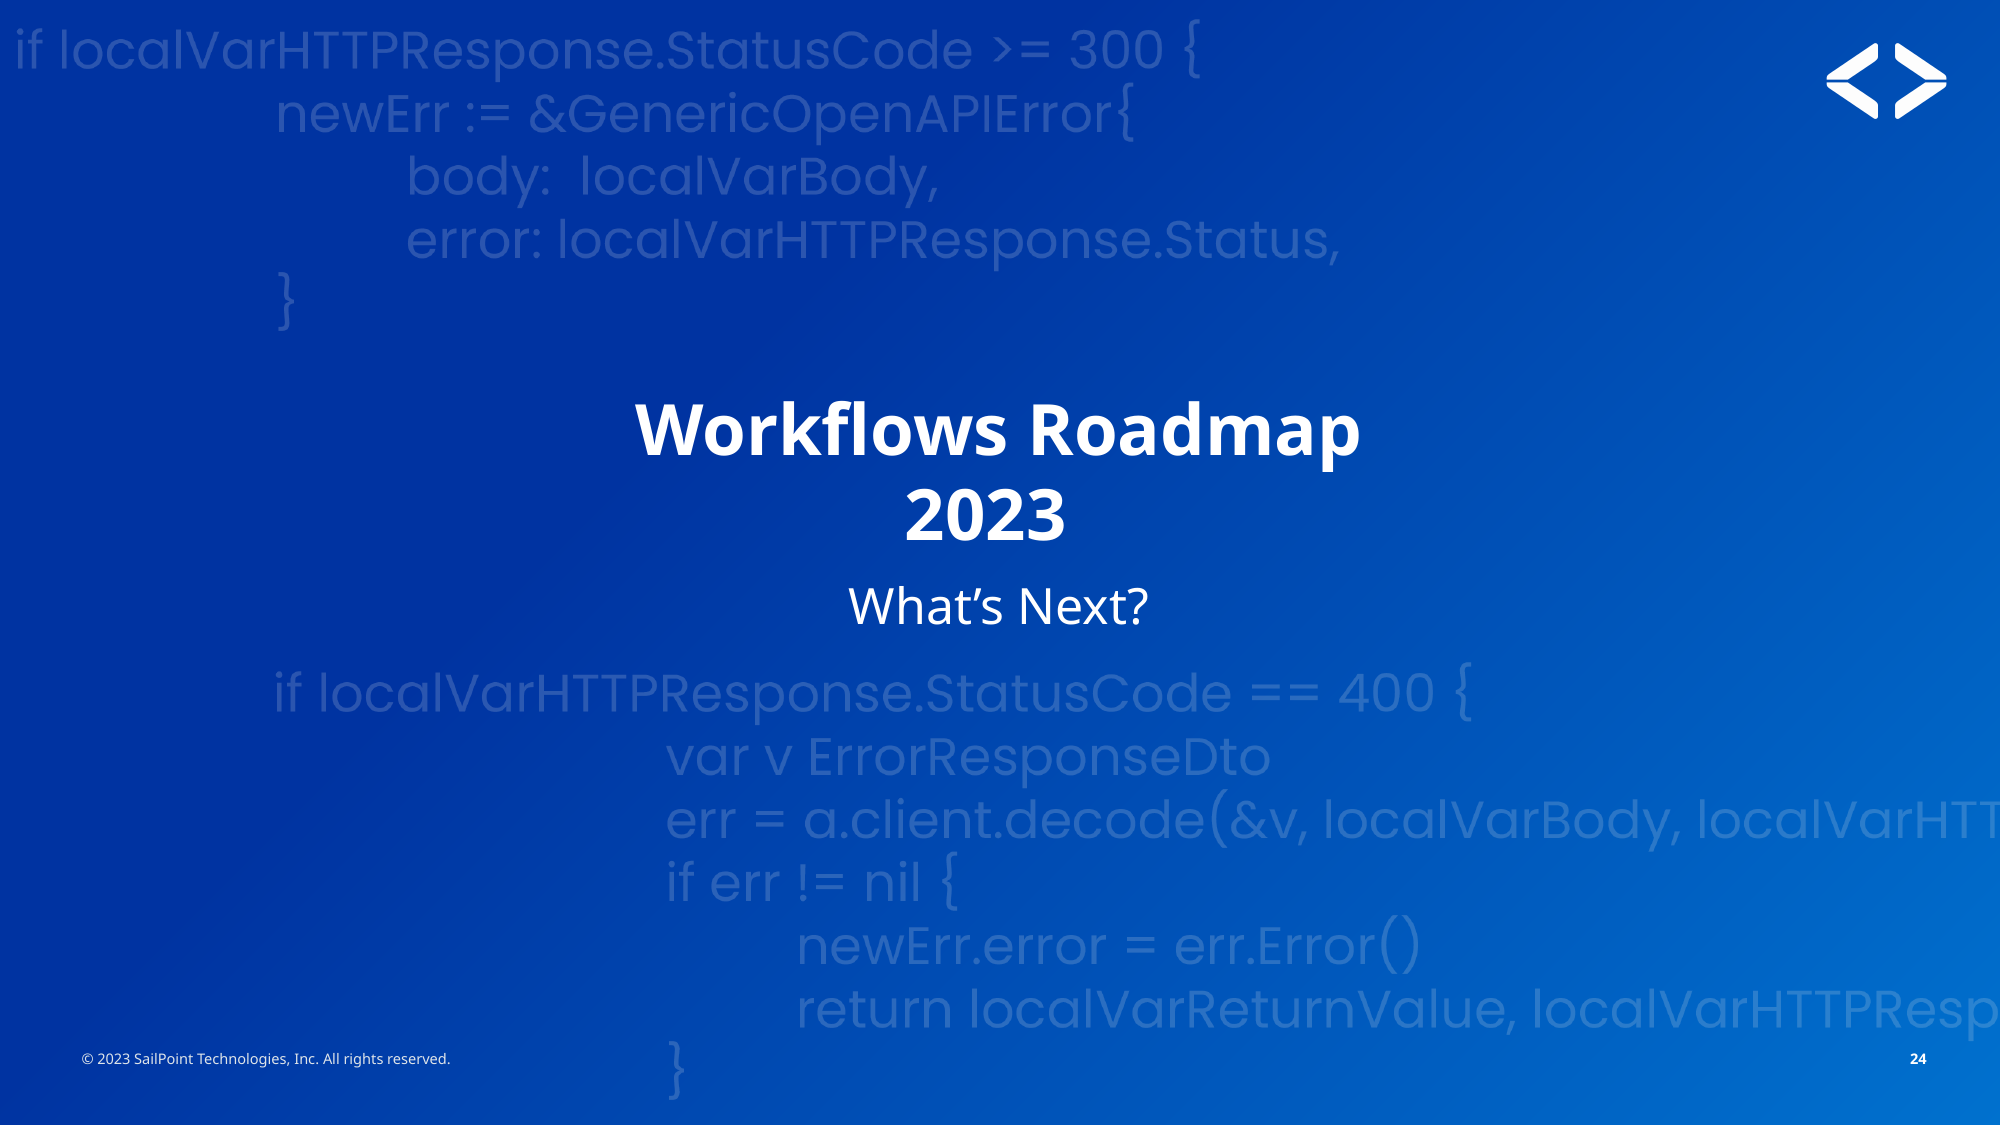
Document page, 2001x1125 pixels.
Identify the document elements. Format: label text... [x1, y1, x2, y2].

picture [0, 0, 2000, 1125]
slide_number 24 [1811, 1040, 1942, 1079]
footer © 2023 SailPoint Technologies, Inc. All rights reserved. [66, 1040, 703, 1079]
title Workflows Roadmap 2023 [136, 376, 1862, 563]
list What’s Next? [136, 566, 1862, 657]
